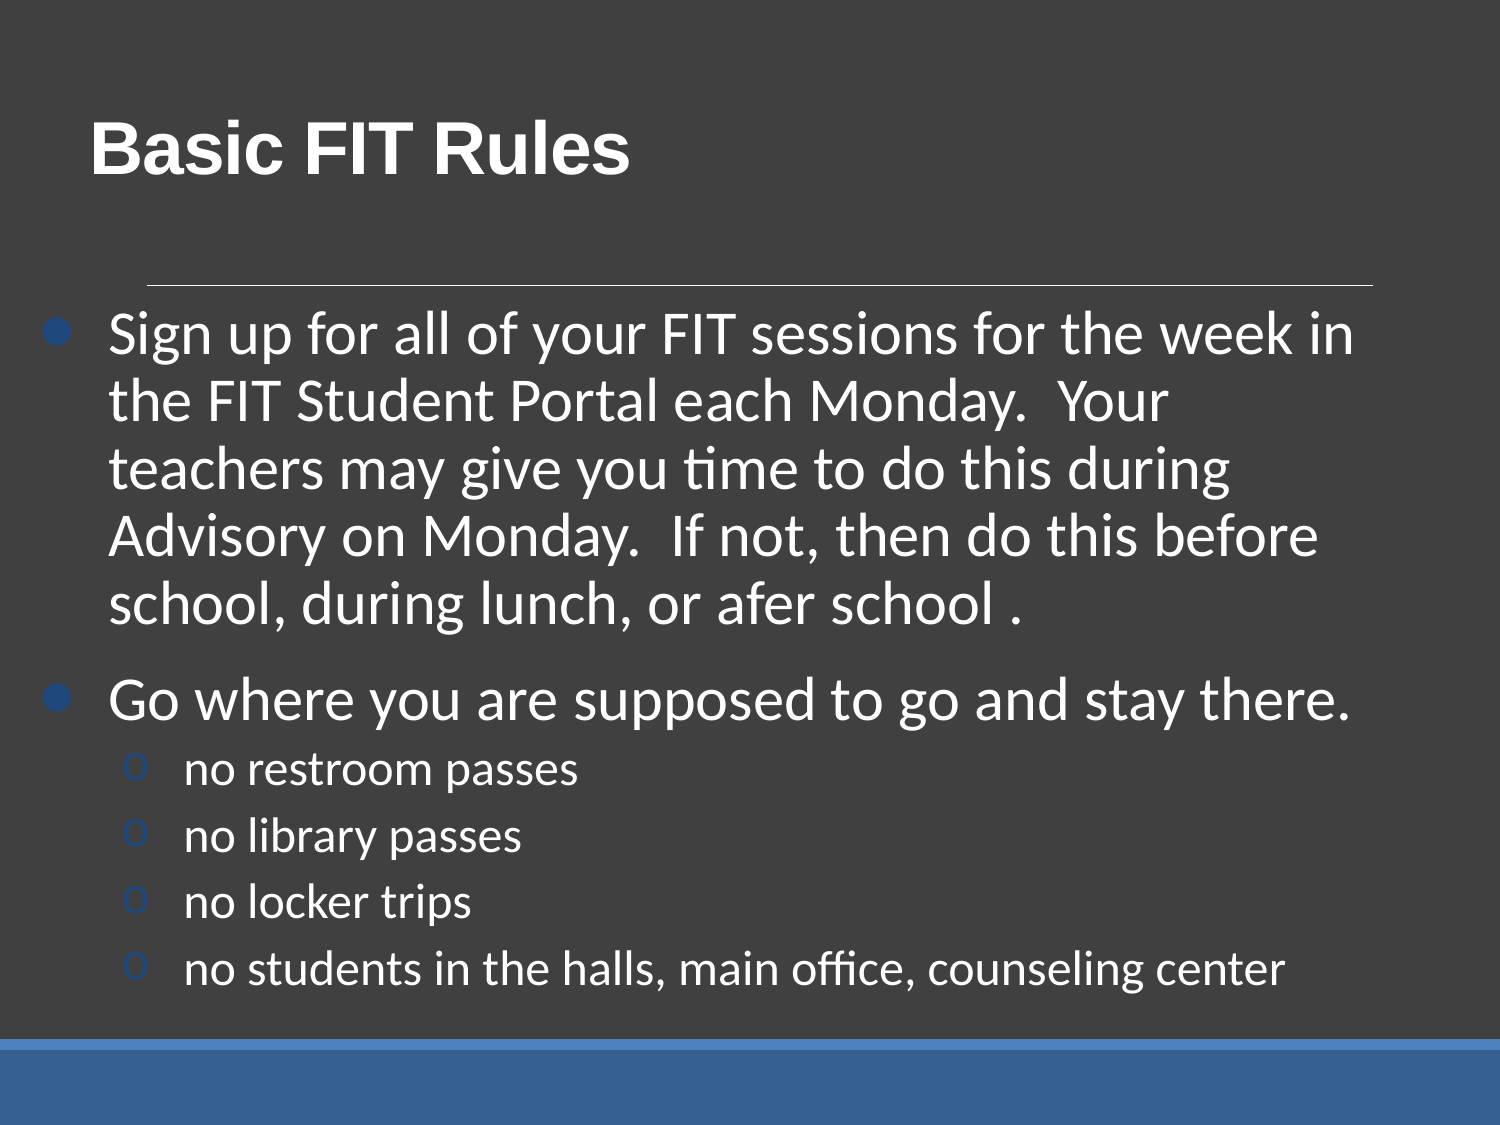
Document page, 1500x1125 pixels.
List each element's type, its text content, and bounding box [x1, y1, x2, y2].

list Sign up for all of your FIT sessions for the week in the FIT Student Portal each Monday. Your teachers may give you time to do this during Advisory on Monday. If not, then do this before school, during lunch, or afer school . Go where you are supposed to go and stay there. no restroom passes no library passes no locker trips no students in the halls, main office, counseling center [18, 285, 1381, 1100]
title Basic FIT Rules [74, 0, 1425, 205]
